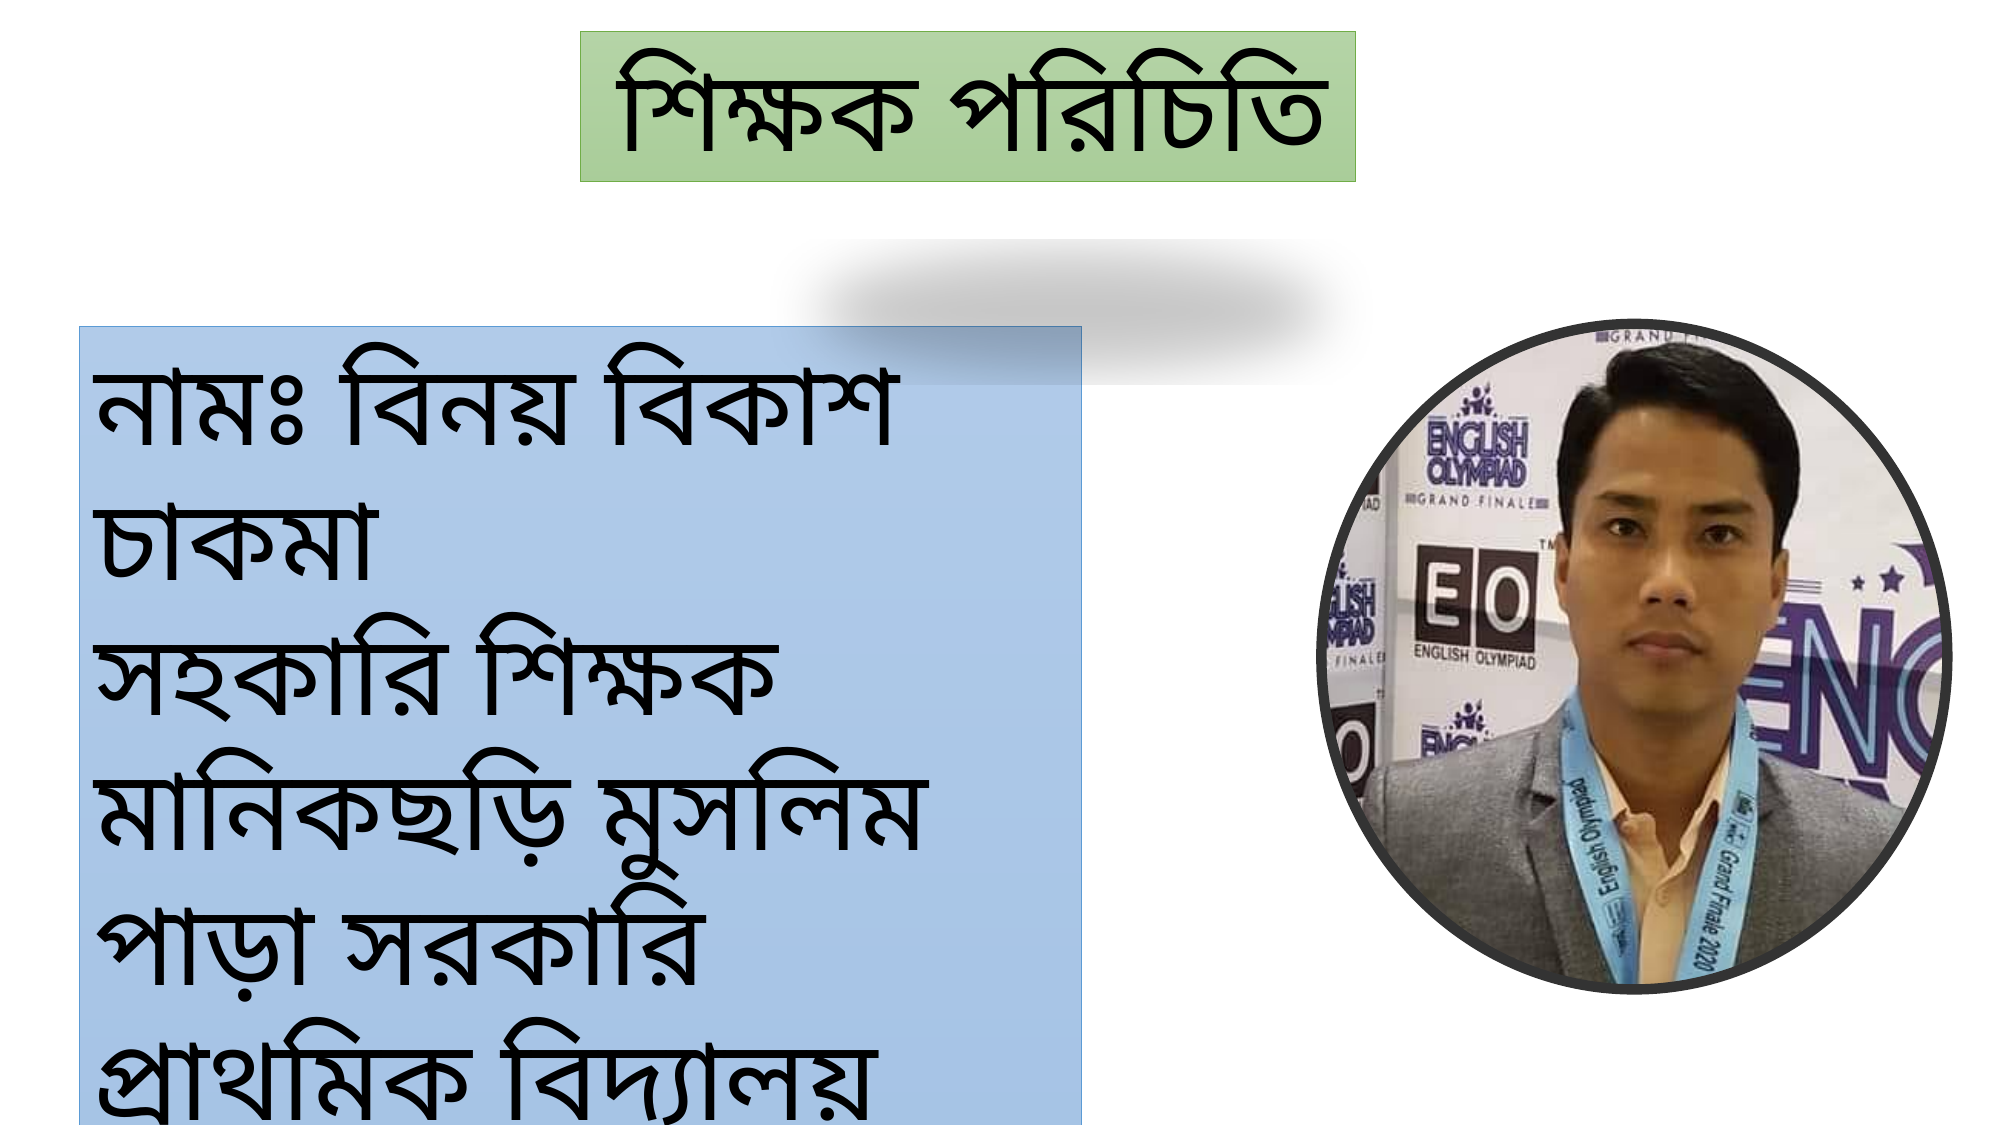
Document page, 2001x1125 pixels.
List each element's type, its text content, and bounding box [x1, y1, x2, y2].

picture [1321, 323, 1948, 990]
text_box শিক্ষক পরিচিতি [580, 31, 1356, 182]
text_box নামঃ বিনয় বিকাশ চাকমা সহকারি শিক্ষক মানিকছড়ি মুসলিম পাড়া সরকারি প্রাথমিক বিদ্যালয় মানিকছড়ি, খাগড়াছড়ি। [79, 326, 1082, 1125]
